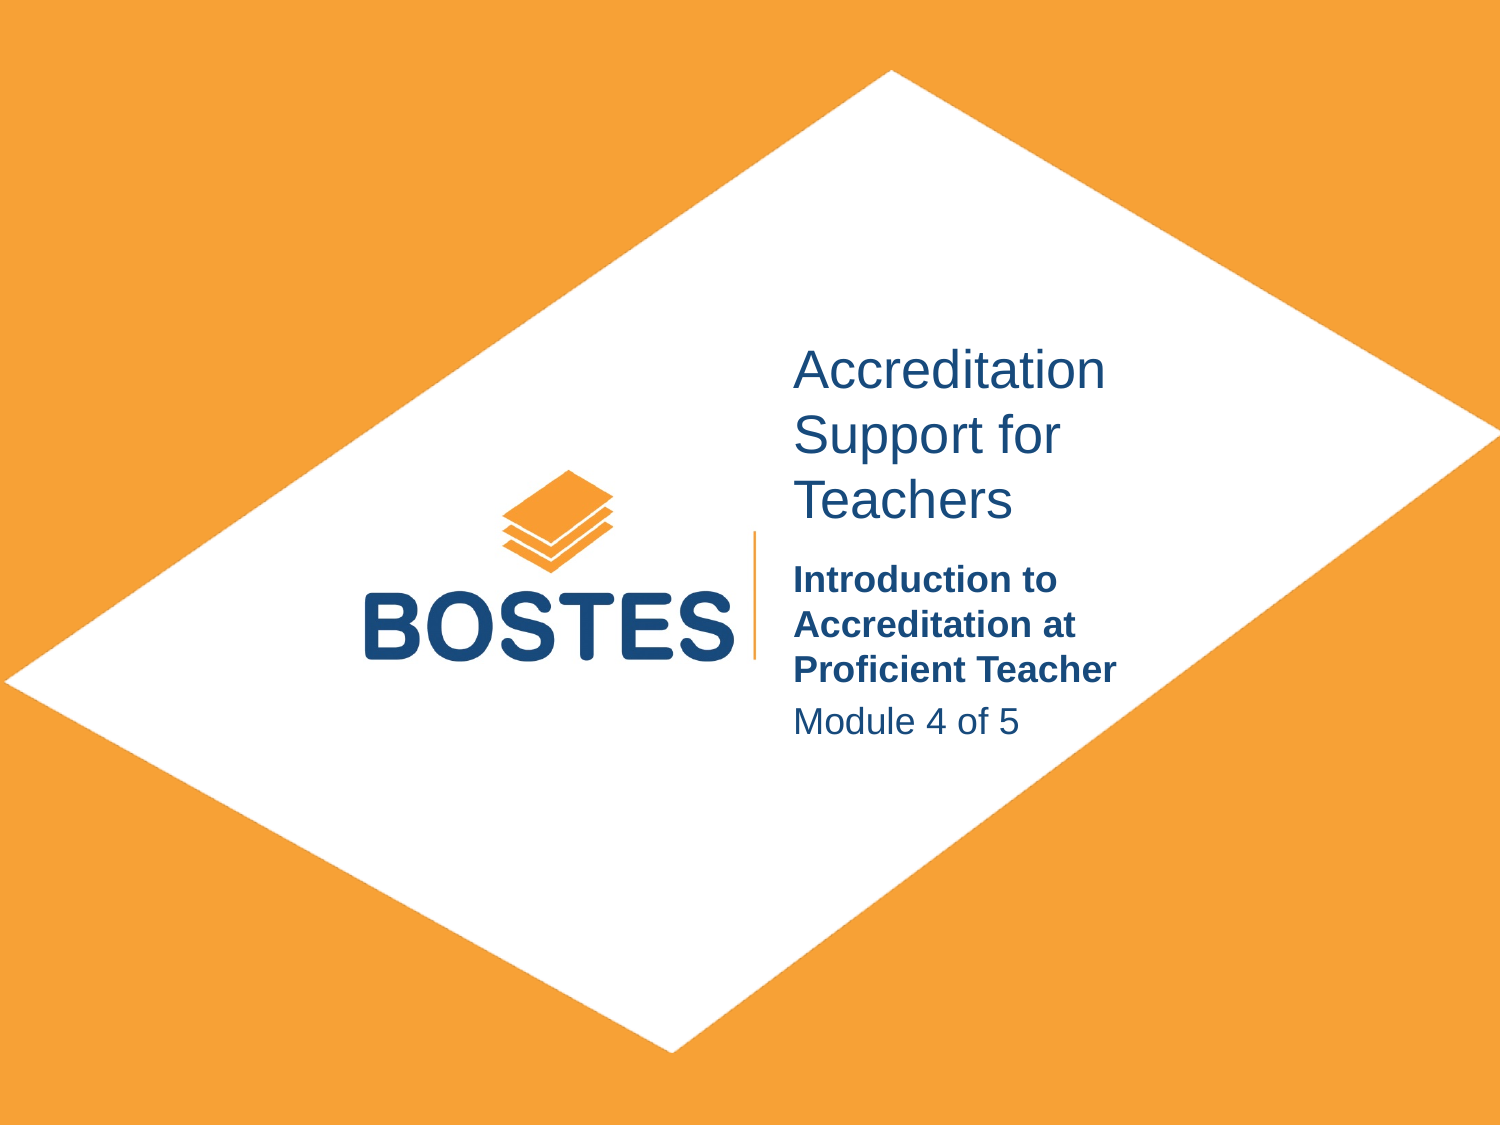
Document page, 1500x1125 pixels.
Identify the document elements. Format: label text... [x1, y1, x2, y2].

title Accreditation Support for Teachers [778, 326, 1305, 407]
picture [363, 459, 758, 664]
list Introduction to Accreditation at Proficient Teacher Module 4 of 5 [778, 547, 1160, 621]
